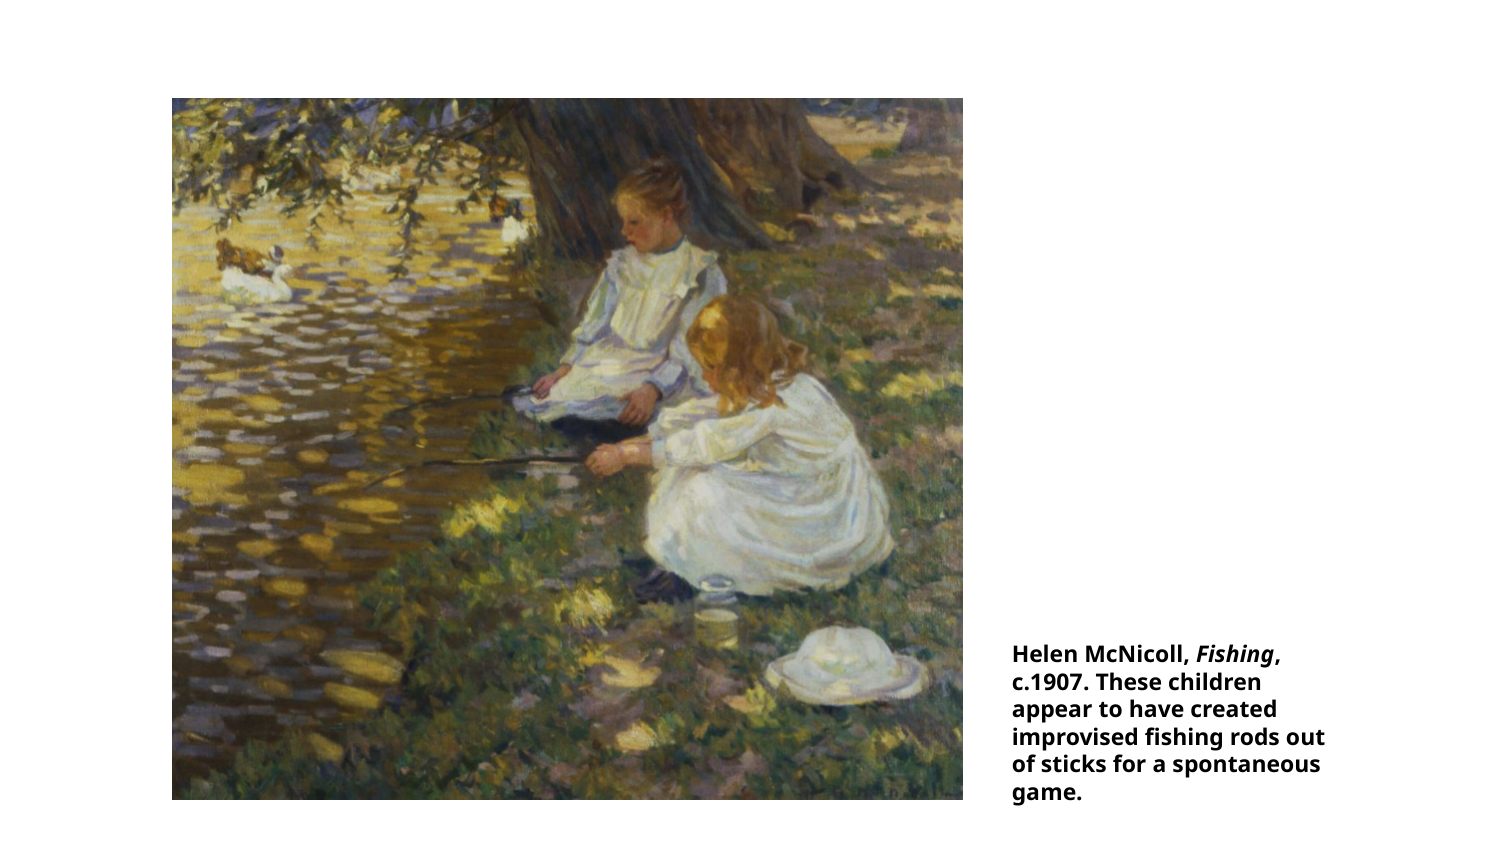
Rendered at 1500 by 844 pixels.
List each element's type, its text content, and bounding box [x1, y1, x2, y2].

picture [172, 98, 963, 801]
text_box Helen McNicoll, Fishing, c.1907. These children appear to have created improvised fishing rods out of sticks for a spontaneous game. [997, 632, 1350, 813]
